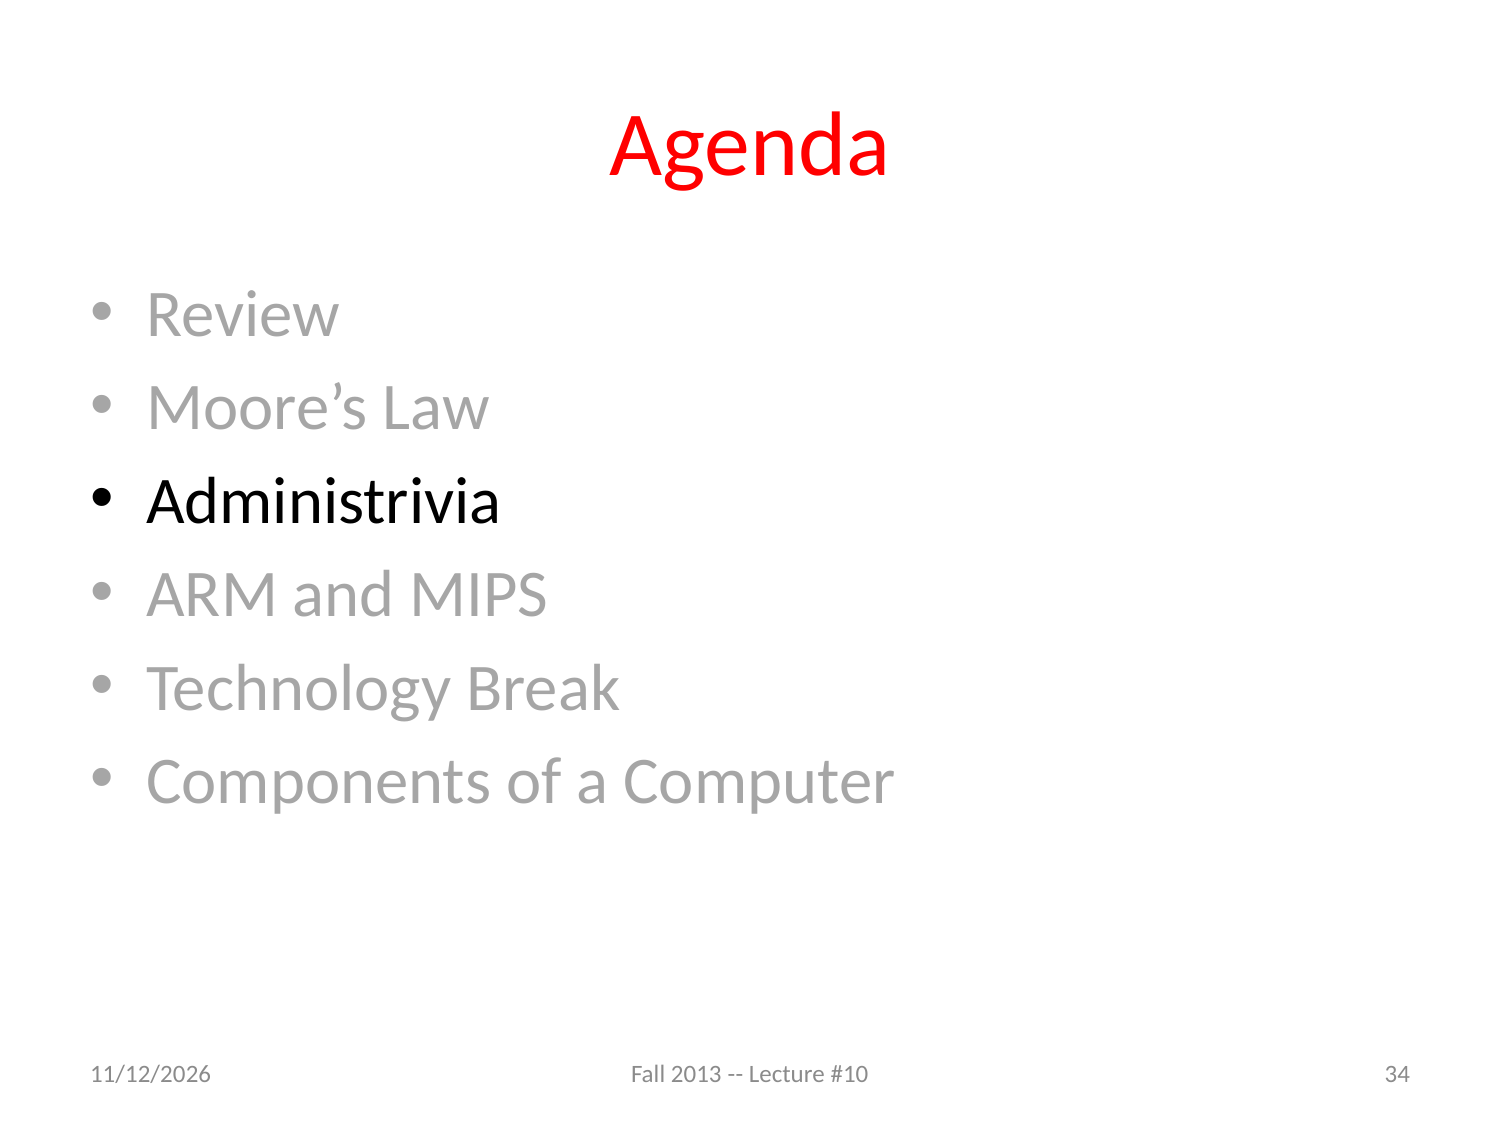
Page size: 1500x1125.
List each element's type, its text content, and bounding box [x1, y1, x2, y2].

list Review Moore’s Law Administrivia ARM and MIPS Technology Break Components of a Computer [75, 262, 1425, 1005]
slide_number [75, 1042, 425, 1103]
slide_number 34 [1074, 1042, 1425, 1103]
footer Fall 2013 -- Lecture #10 [512, 1042, 988, 1103]
title Agenda [75, 45, 1425, 233]
